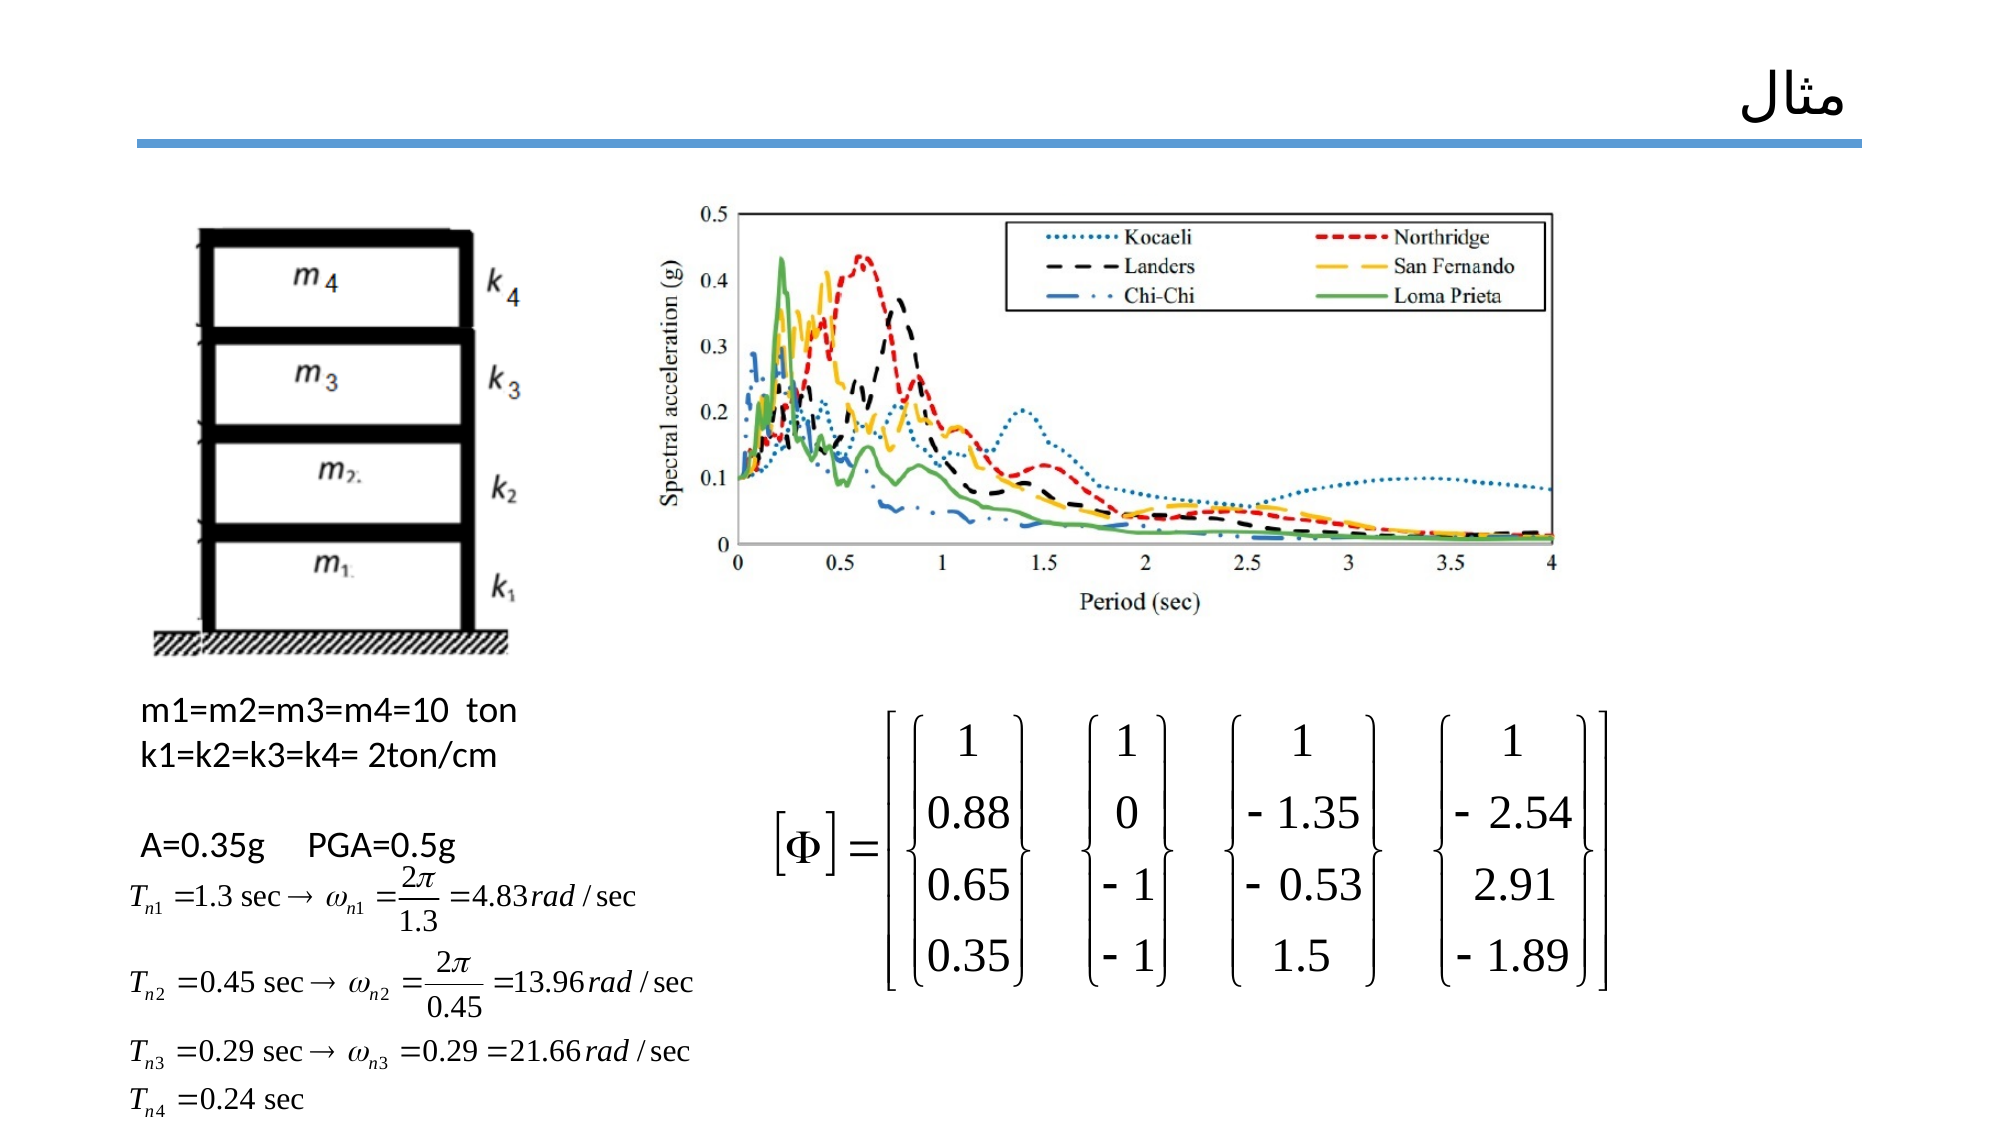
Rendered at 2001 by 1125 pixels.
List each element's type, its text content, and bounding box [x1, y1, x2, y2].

text_box m1=m2=m3=m4=10 ton k1=k2=k3=k4= 2ton/cm A=0.35g PGA=0.5g [125, 677, 773, 873]
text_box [767, 703, 1627, 1000]
title مثال [137, 59, 1863, 133]
picture [137, 194, 577, 689]
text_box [125, 855, 699, 1125]
picture [654, 194, 1567, 625]
